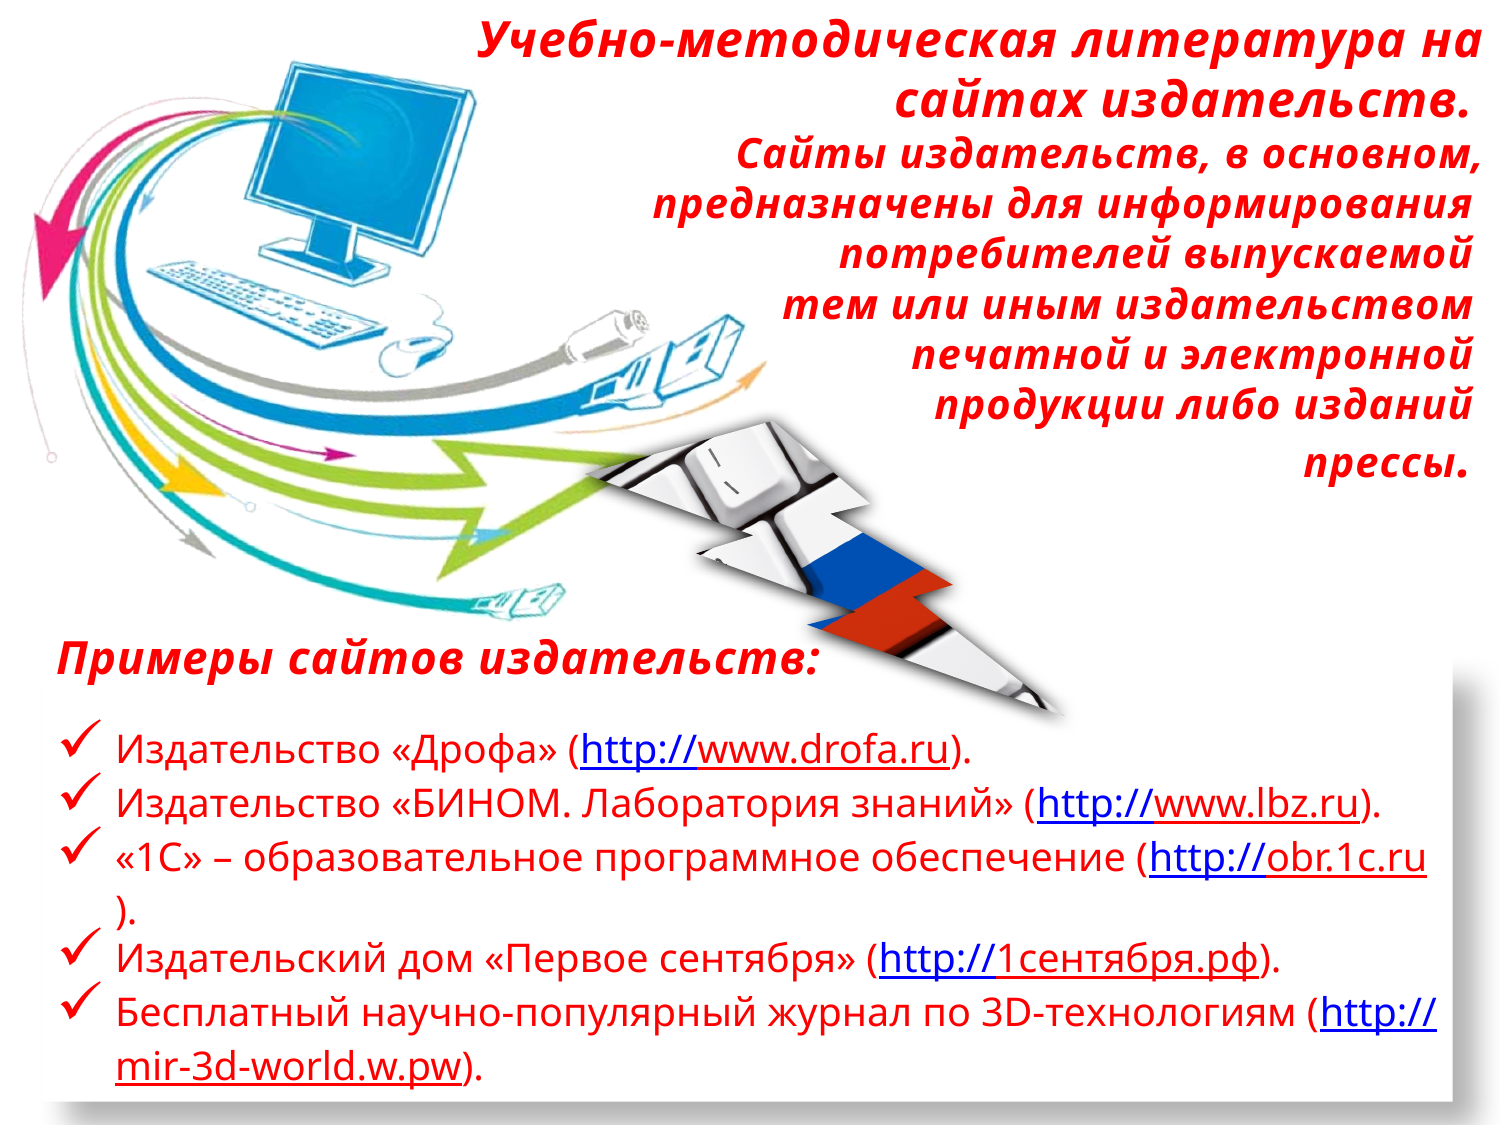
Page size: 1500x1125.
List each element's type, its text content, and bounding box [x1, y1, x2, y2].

text_box Издательство «Дрофа» (http://www.drofa.ru). Издательство «БИНОМ. Лаборатория знаний» (http://www.lbz.ru). «1C» – образовательное программное обеспечение (http://obr.1c.ru). Издательский дом «Первое сентября» (http://1сентября.рф). Бесплатный научно-популярный журнал по 3D-технологиям (http://mir-3d-world.w.pw). [39, 655, 1455, 1104]
text_box Примеры сайтов издательств: [41, 633, 579, 692]
text_box Учебно-методическая литература на сайтах издательств. Сайты издательств, в основном, предназначены для информирования потребителей выпускаемой тем или иным издательством печатной и электронной продукции либо изданий прессы. [383, 0, 1500, 495]
picture [0, 0, 1065, 717]
